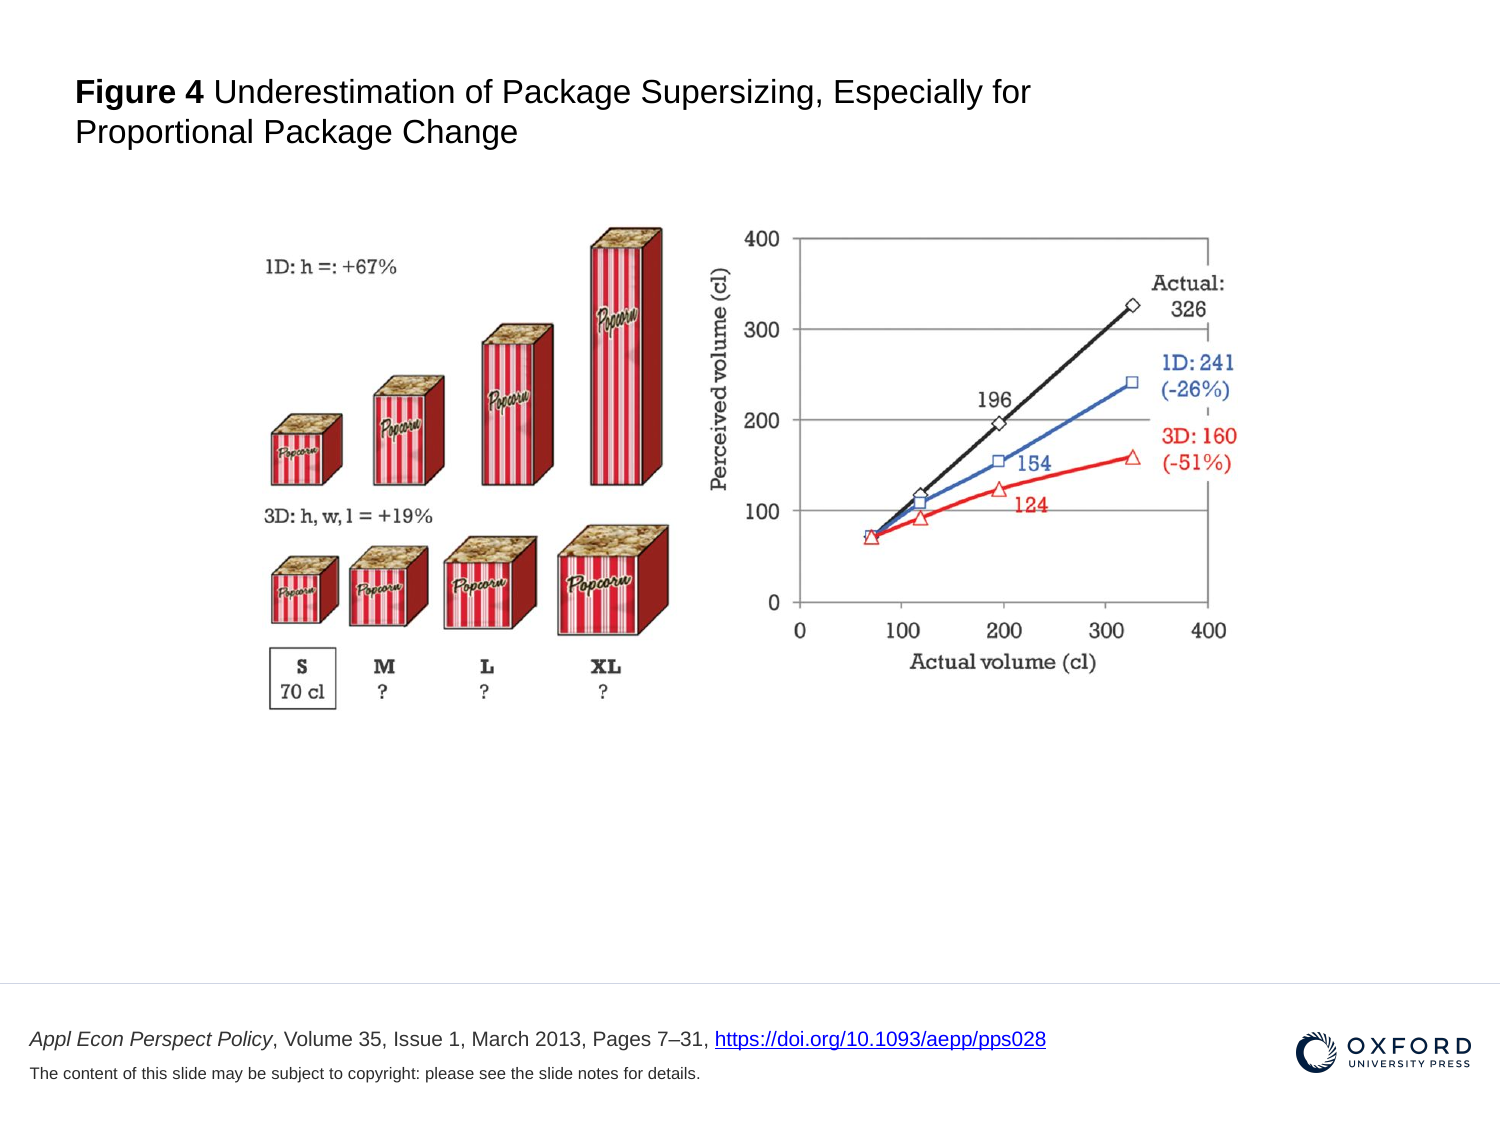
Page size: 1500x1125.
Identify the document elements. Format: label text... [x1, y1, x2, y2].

picture [262, 224, 1238, 711]
footer Appl Econ Perspect Policy, Volume 35, Issue 1, March 2013, Pages 7–31, https://doi.org/10.1093/aepp/pps028 The content of this slide may be subject to copyright: please see the slide notes for details. [0, 983, 1260, 1125]
title Figure 4 Underestimation of Package Supersizing, Especially for Proportional Package Change [75, 69, 1078, 171]
picture [1296, 1032, 1471, 1073]
